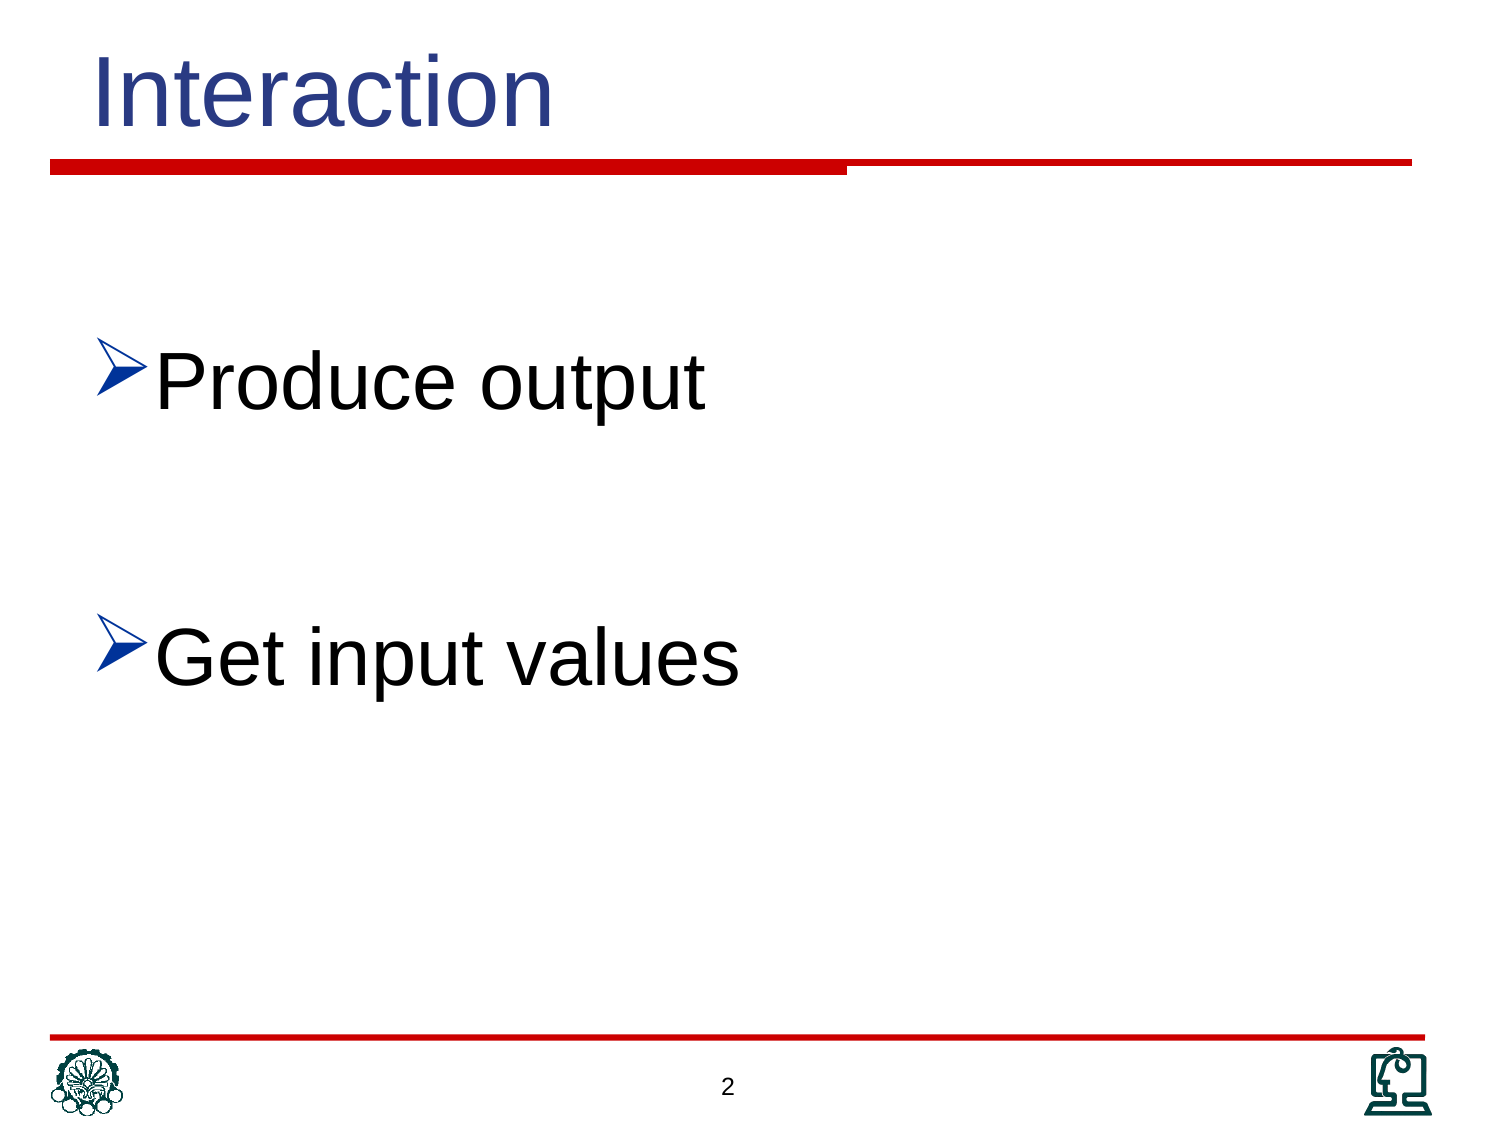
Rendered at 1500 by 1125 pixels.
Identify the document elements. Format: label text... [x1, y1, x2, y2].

list Produce output Get input values [75, 200, 1425, 1006]
title Interaction [75, 24, 1425, 155]
slide_number 2 [649, 1062, 751, 1103]
picture [1362, 1045, 1438, 1119]
picture [50, 1047, 125, 1118]
